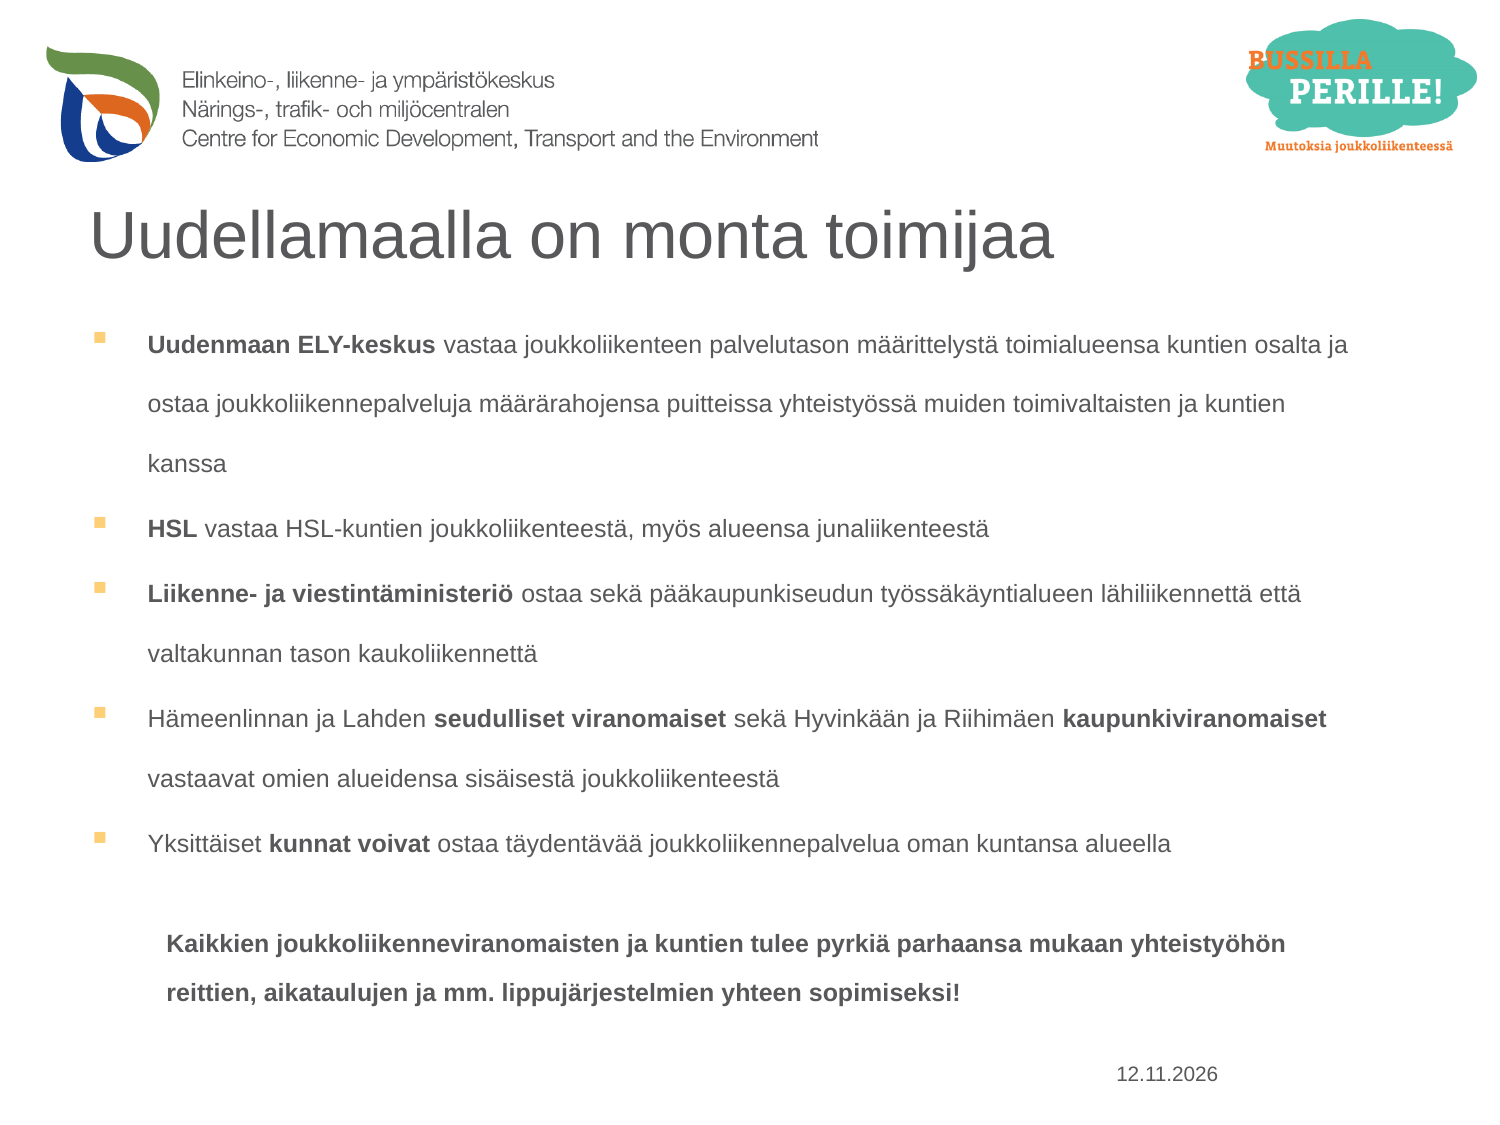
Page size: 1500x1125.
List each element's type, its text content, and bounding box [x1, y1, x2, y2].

list Uudenmaan ELY-keskus vastaa joukkoliikenteen palvelutason määrittelystä toimialueensa kuntien osalta ja ostaa joukkoliikennepalveluja määrärahojensa puitteissa yhteistyössä muiden toimivaltaisten ja kuntien kanssa HSL vastaa HSL-kuntien joukkoliikenteestä, myös alueensa junaliikenteestä Liikenne- ja viestintäministeriö ostaa sekä pääkaupunkiseudun työssäkäyntialueen lähiliikennettä että valtakunnan tason kaukoliikennettä Hämeenlinnan ja Lahden seudulliset viranomaiset sekä Hyvinkään ja Riihimäen kaupunkiviranomaiset vastaavat omien alueidensa sisäisestä joukkoliikenteestä Yksittäiset kunnat voivat ostaa täydentävää joukkoliikennepalvelua oman kuntansa alueella Kaikkien joukkoliikenneviranomaisten ja kuntien tulee pyrkiä parhaansa mukaan yhteistyöhön reittien, aikataulujen ja mm. lippujärjestelmien yhteen sopimiseksi! [76, 290, 1388, 1035]
title Uudellamaalla on monta toimijaa [75, 184, 1425, 291]
picture [1246, 19, 1477, 153]
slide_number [1101, 1042, 1324, 1103]
